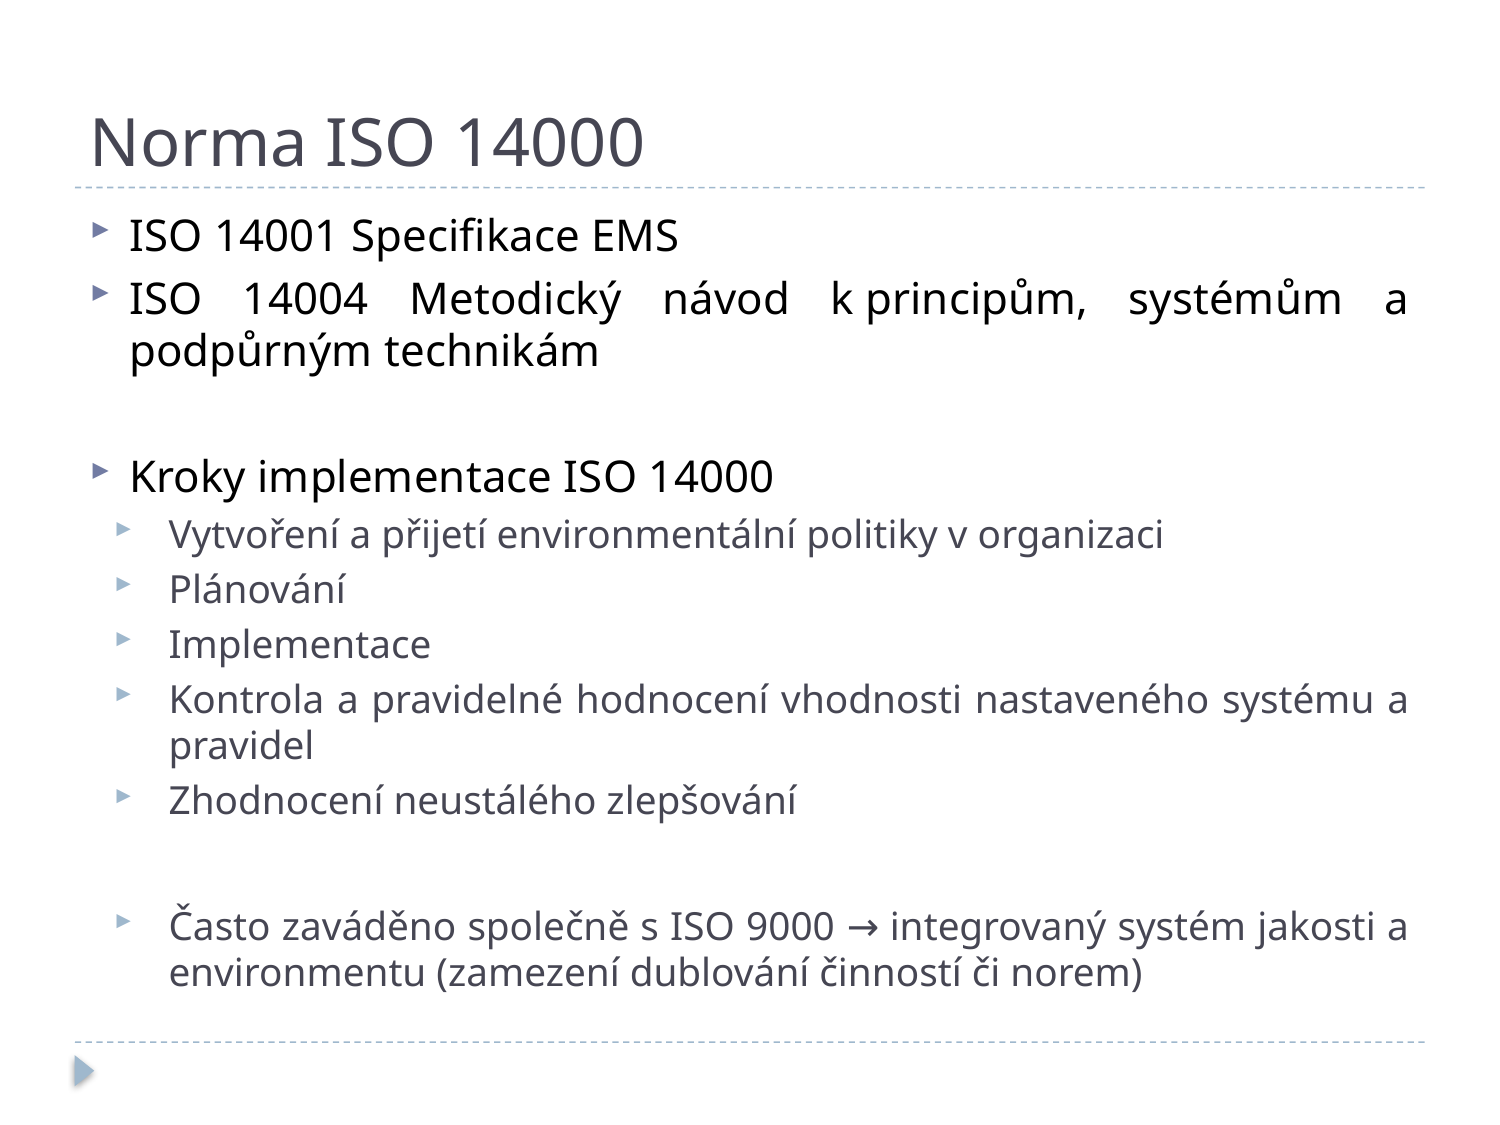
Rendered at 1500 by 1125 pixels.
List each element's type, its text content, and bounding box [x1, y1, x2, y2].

title Norma ISO 14000 [75, 24, 1425, 188]
list ISO 14001 Specifikace EMS ISO 14004 Metodický návod k principům, systémům a podpůrným technikám Kroky implementace ISO 14000 Vytvoření a přijetí environmentální politiky v organizaci Plánování Implementace Kontrola a pravidelné hodnocení vhodnosti nastaveného systému a pravidel Zhodnocení neustálého zlepšování Často zaváděno společně s ISO 9000 → integrovaný systém jakosti a environmentu (zamezení dublování činností či norem) [75, 200, 1425, 1010]
